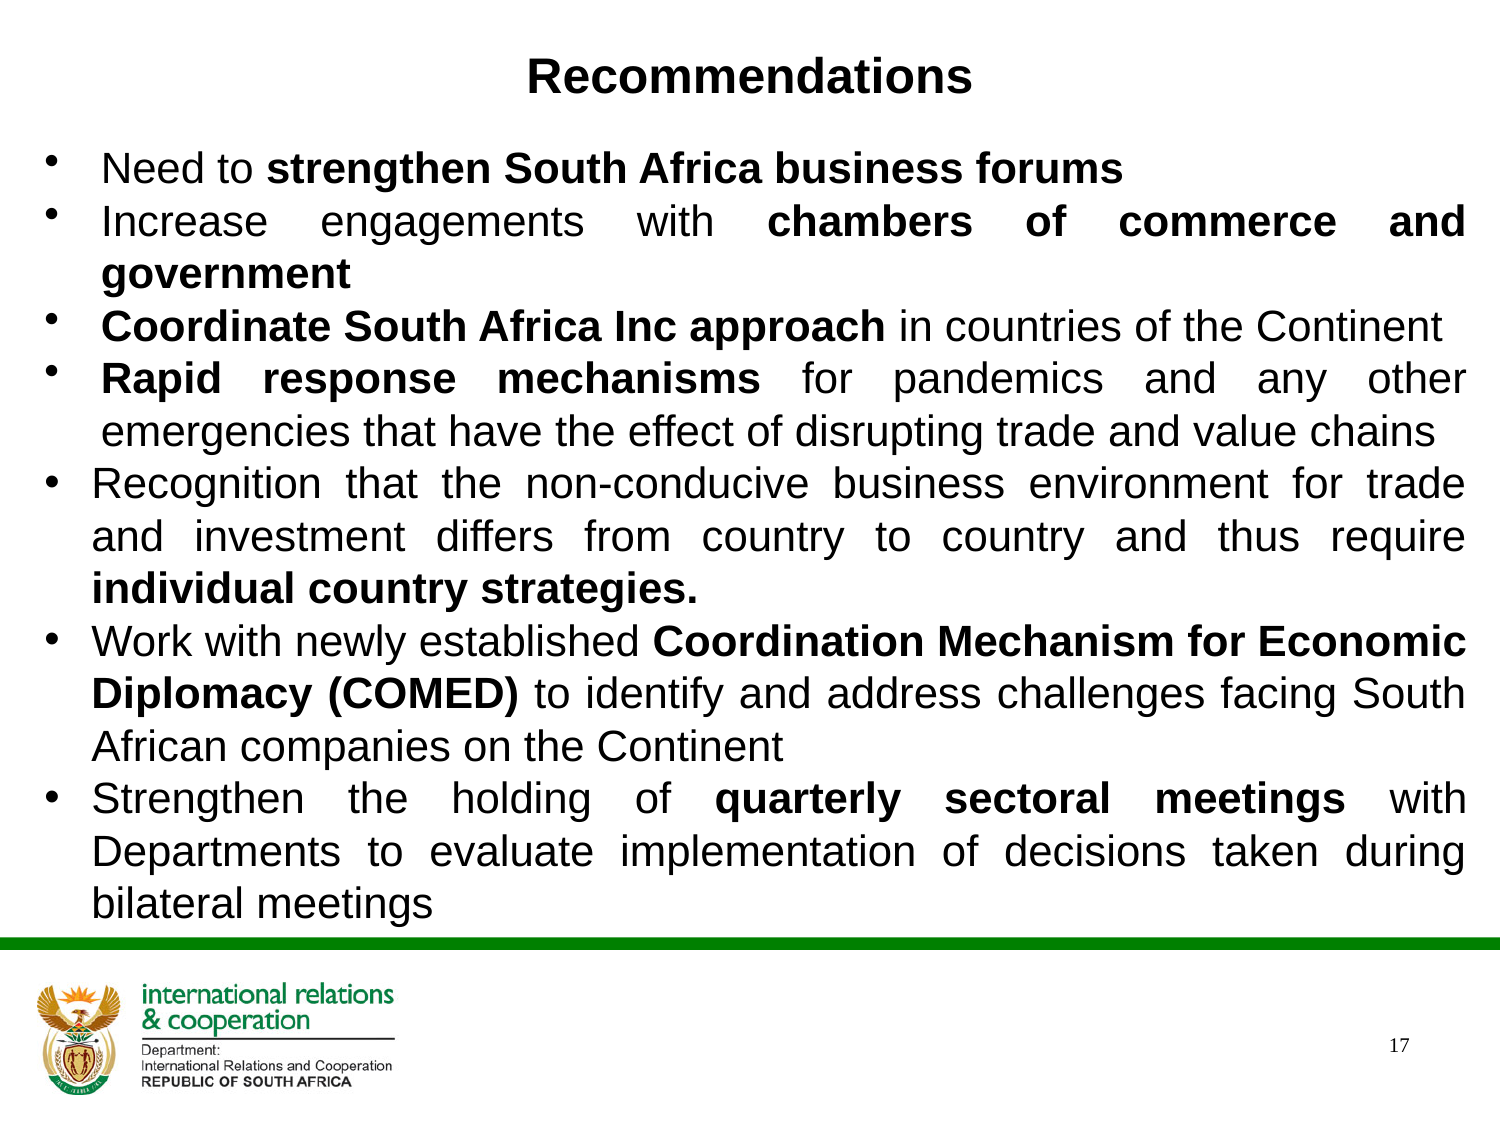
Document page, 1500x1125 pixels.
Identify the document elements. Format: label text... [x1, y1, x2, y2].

slide_number 17 [1074, 1024, 1426, 1103]
picture [37, 974, 400, 1095]
title Recommendations [74, 44, 1426, 103]
list Need to strengthen South Africa business forums Increase engagements with chambers of commerce and government Coordinate South Africa Inc approach in countries of the Continent Rapid response mechanisms for pandemics and any other emergencies that have the effect of disrupting trade and value chains Recognition that the non-conducive business environment for trade and investment differs from country to country and thus require individual country strategies. Work with newly established Coordination Mechanism for Economic Diplomacy (COMED) to identify and address challenges facing South African companies on the Continent Strengthen the holding of quarterly sectoral meetings with Departments to evaluate implementation of decisions taken during bilateral meetings [29, 42, 1483, 926]
